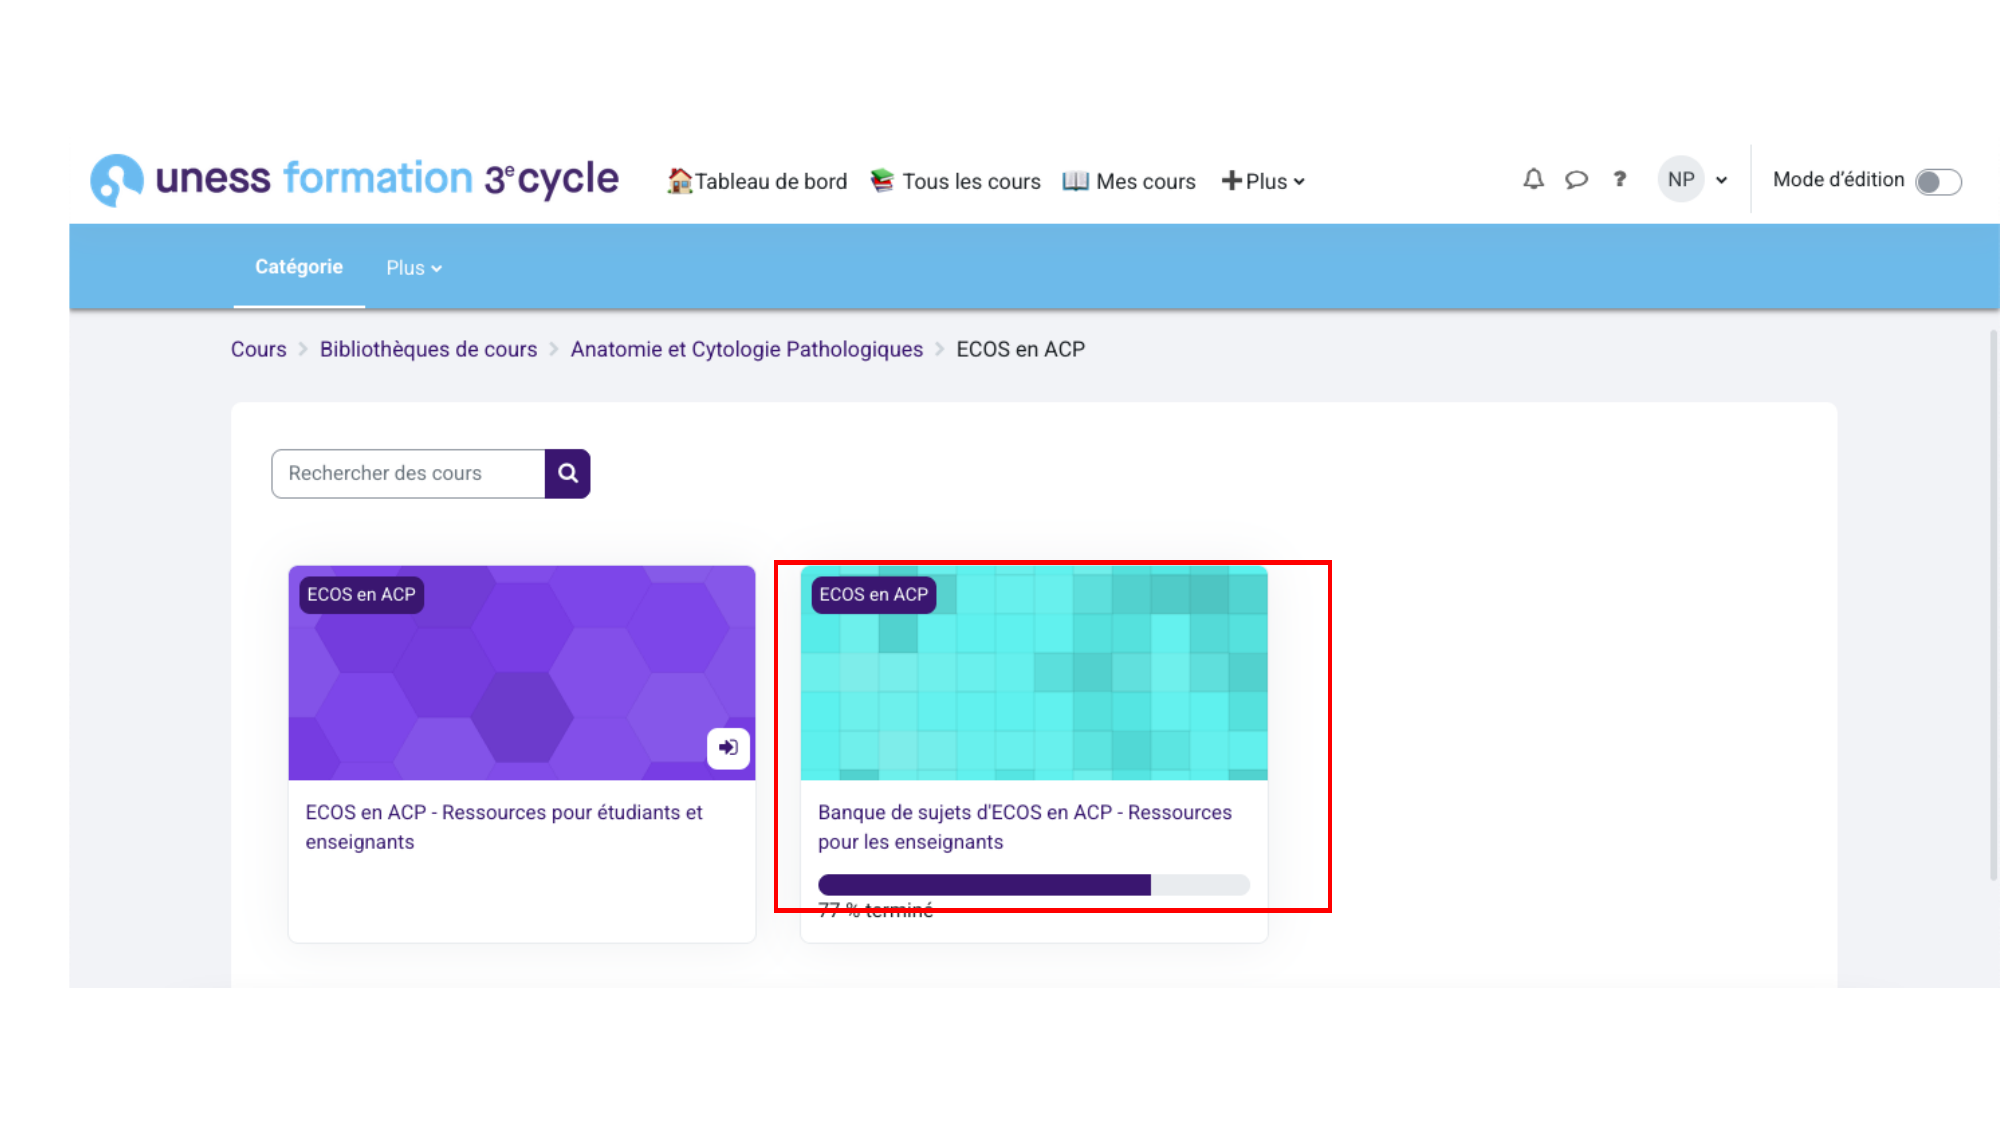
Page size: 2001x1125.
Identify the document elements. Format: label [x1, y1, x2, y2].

picture [69, 136, 2000, 988]
